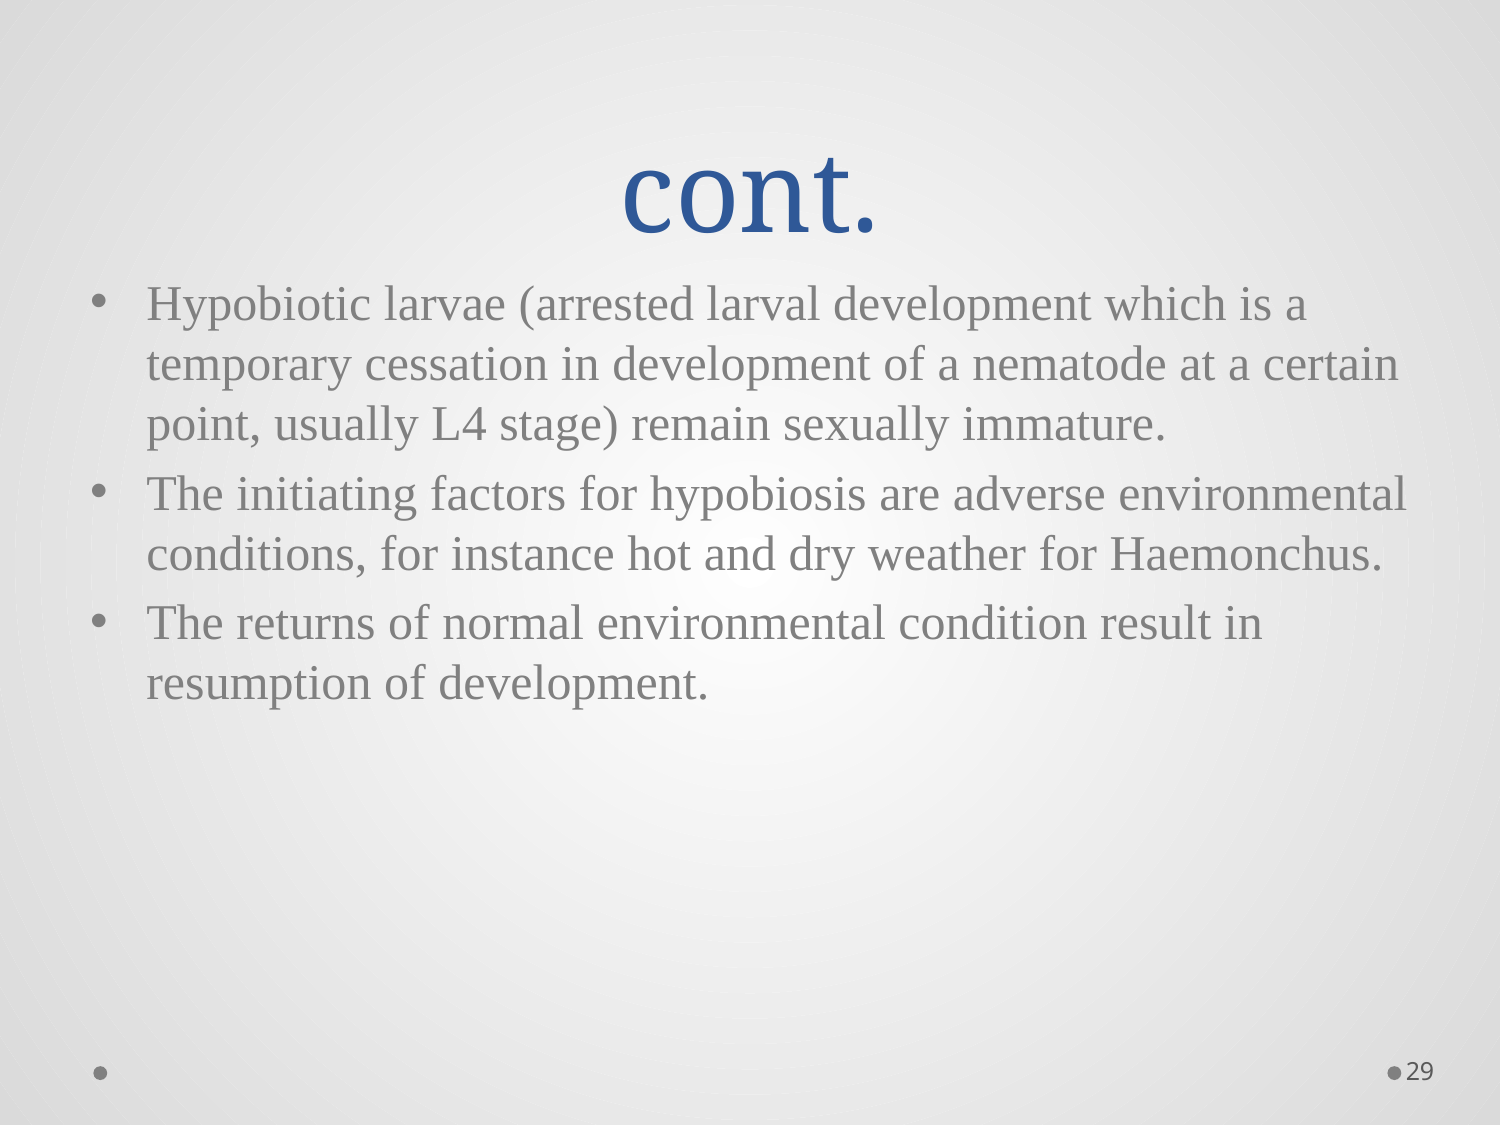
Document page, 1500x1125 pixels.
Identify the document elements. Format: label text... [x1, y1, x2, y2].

title cont. [75, 0, 1425, 262]
slide_number 29 [1401, 1042, 1494, 1103]
list Hypobiotic larvae (arrested larval development which is a temporary cessation in development of a nematode at a certain point, usually L4 stage) remain sexually immature. The initiating factors for hypobiosis are adverse environmental conditions, for instance hot and dry weather for Haemonchus. The returns of normal environmental condition result in resumption of development. [75, 262, 1425, 1005]
